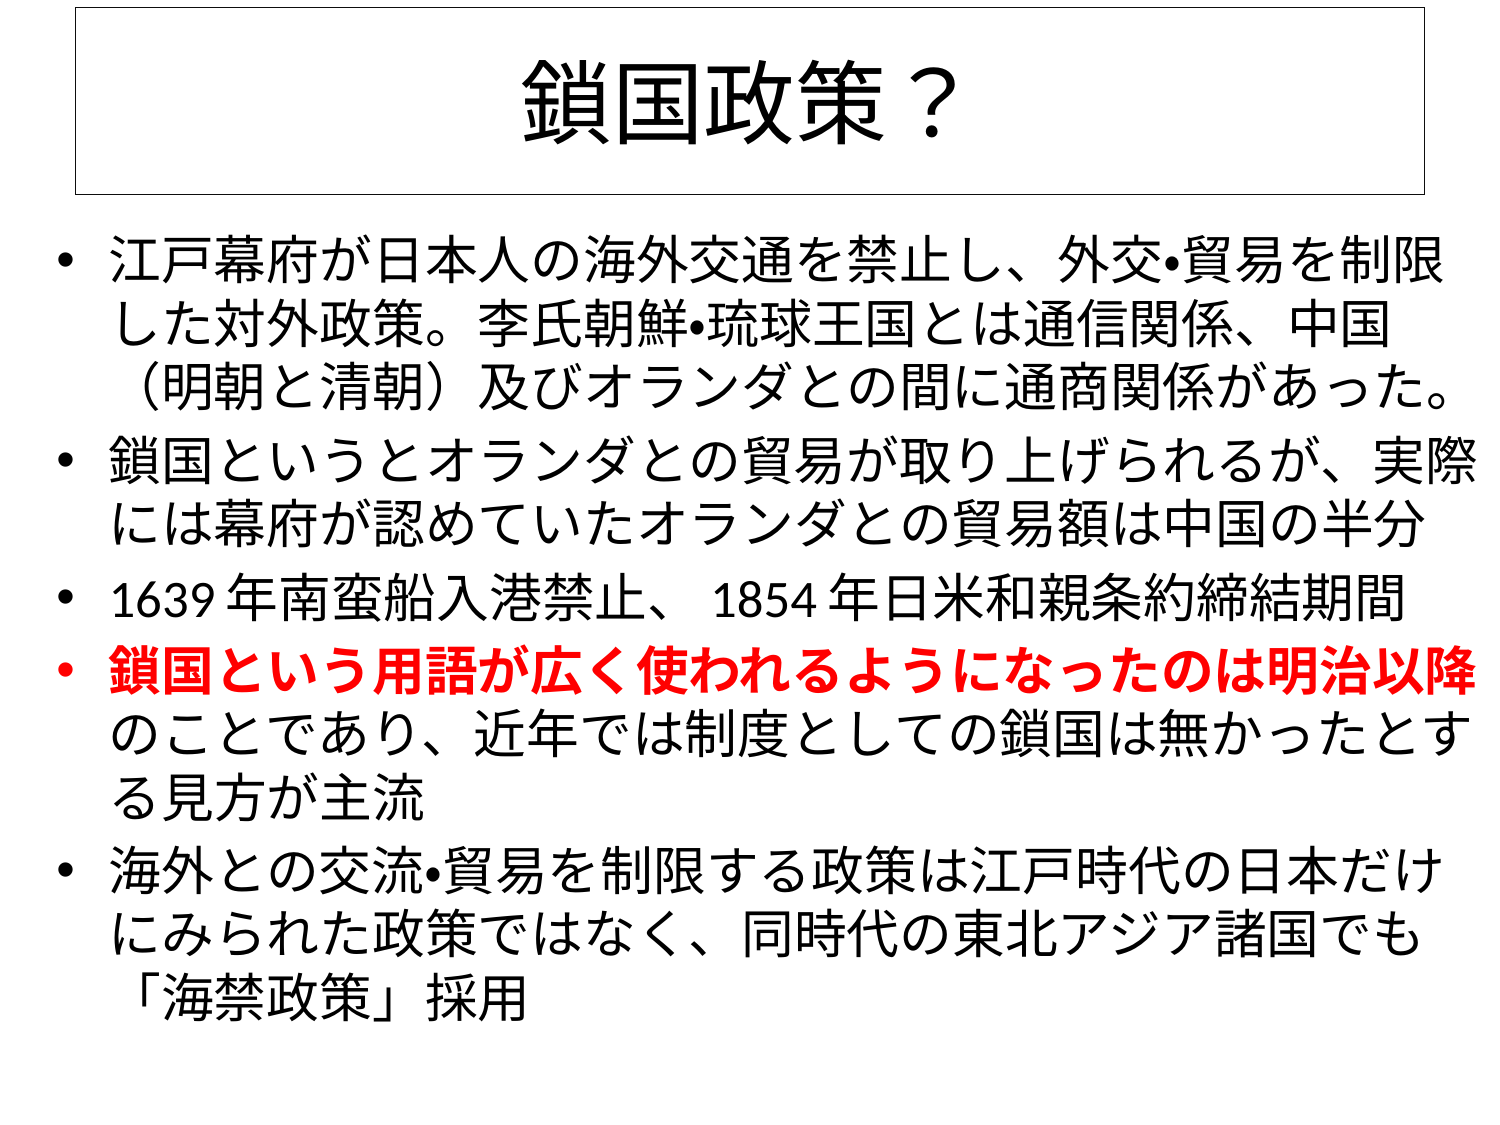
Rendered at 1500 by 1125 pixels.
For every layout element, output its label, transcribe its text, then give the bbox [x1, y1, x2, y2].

list 江戸幕府が日本人の海外交通を禁止し、外交・貿易を制限した対外政策。李氏朝鮮・琉球王国とは通信関係、中国（明朝と清朝）及びオランダとの間に通商関係があった。 鎖国というとオランダとの貿易が取り上げられるが、実際には幕府が認めていたオランダとの貿易額は中国の半分 1639年南蛮船入港禁止、1854年日米和親条約締結期間 鎖国という用語が広く使われるようになったのは明治以降のことであり、近年では制度としての鎖国は無かったとする見方が主流 海外との交流・貿易を制限する政策は江戸時代の日本だけにみられた政策ではなく、同時代の東北アジア諸国でも「海禁政策」採用 [41, 219, 1500, 1125]
title 鎖国政策？ [75, 7, 1425, 195]
